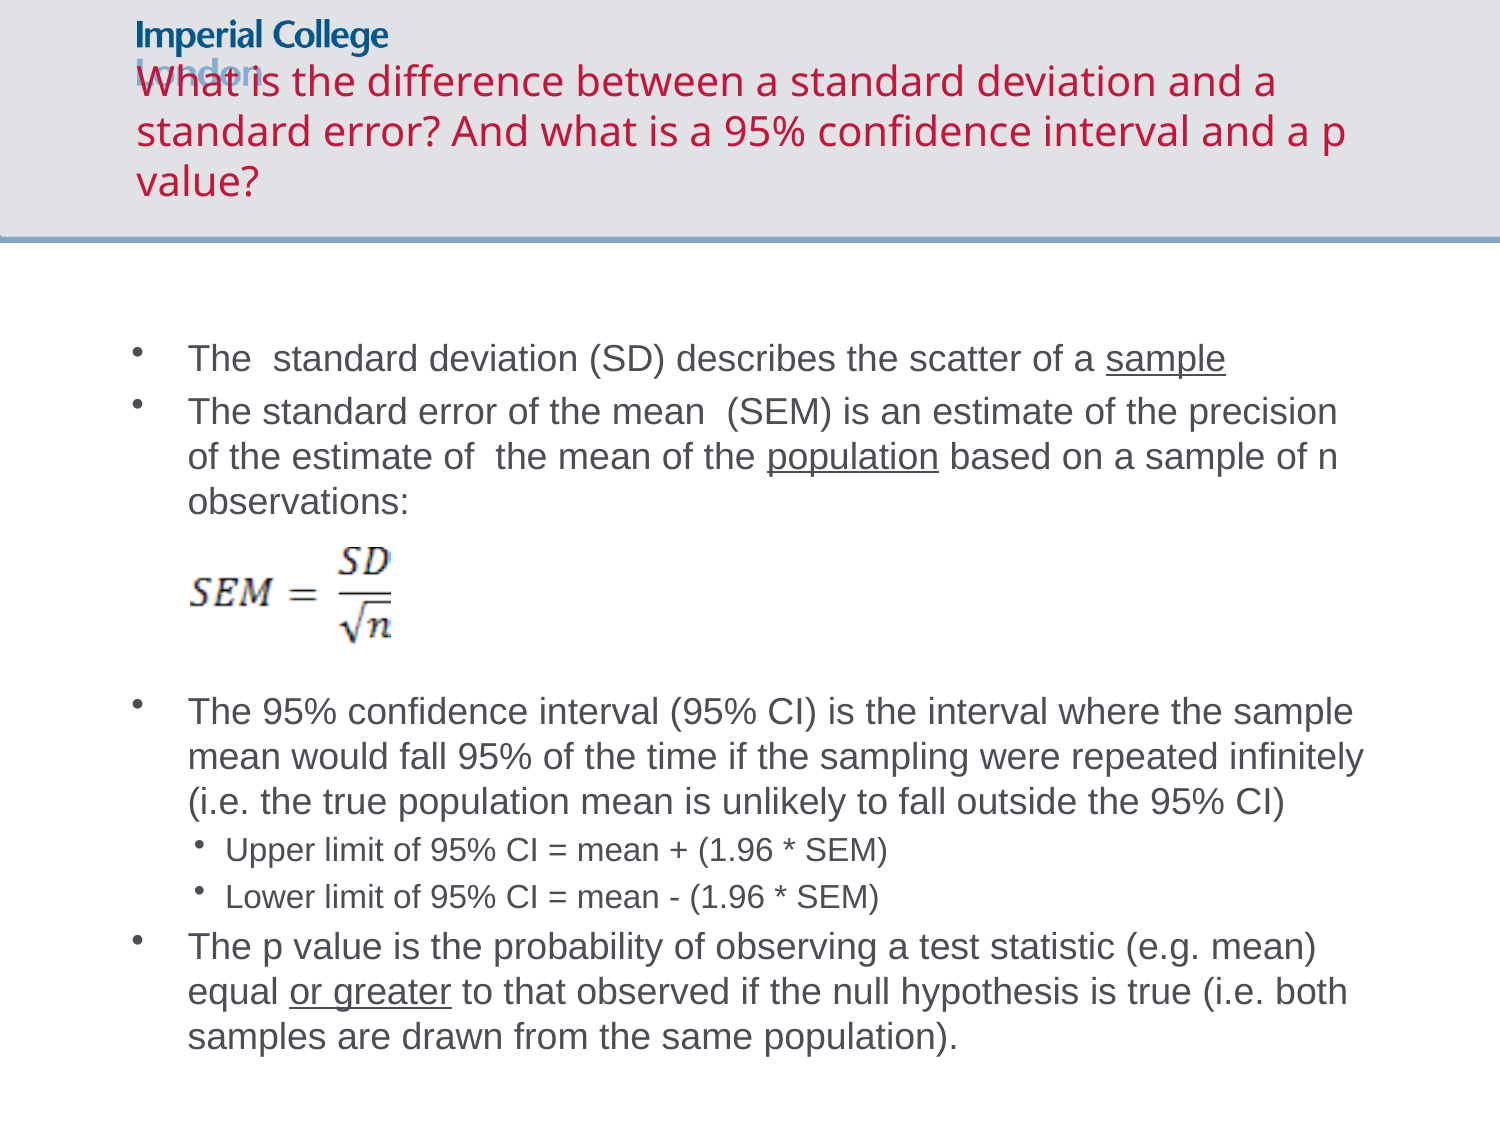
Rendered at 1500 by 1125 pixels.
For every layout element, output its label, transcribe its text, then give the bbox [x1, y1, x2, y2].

text_box [0, 0, 1500, 75]
picture [190, 547, 392, 660]
list The standard deviation (SD) describes the scatter of a sample The standard error of the mean (SEM) is an estimate of the precision of the estimate of the mean of the population based on a sample of n observations: The 95% confidence interval (95% CI) is the interval where the sample mean would fall 95% of the time if the sampling were repeated infinitely (i.e. the true population mean is unlikely to fall outside the 95% CI) Upper limit of 95% CI = mean + (1.96 * SEM) Lower limit of 95% CI = mean - (1.96 * SEM) The p value is the probability of observing a test statistic (e.g. mean) equal or greater to that observed if the null hypothesis is true (i.e. both samples are drawn from the same population). [131, 334, 1369, 1071]
title What is the difference between a standard deviation and a standard error? And what is a 95% confidence interval and a p value? [136, 99, 1439, 205]
picture [0, 75, 1500, 243]
